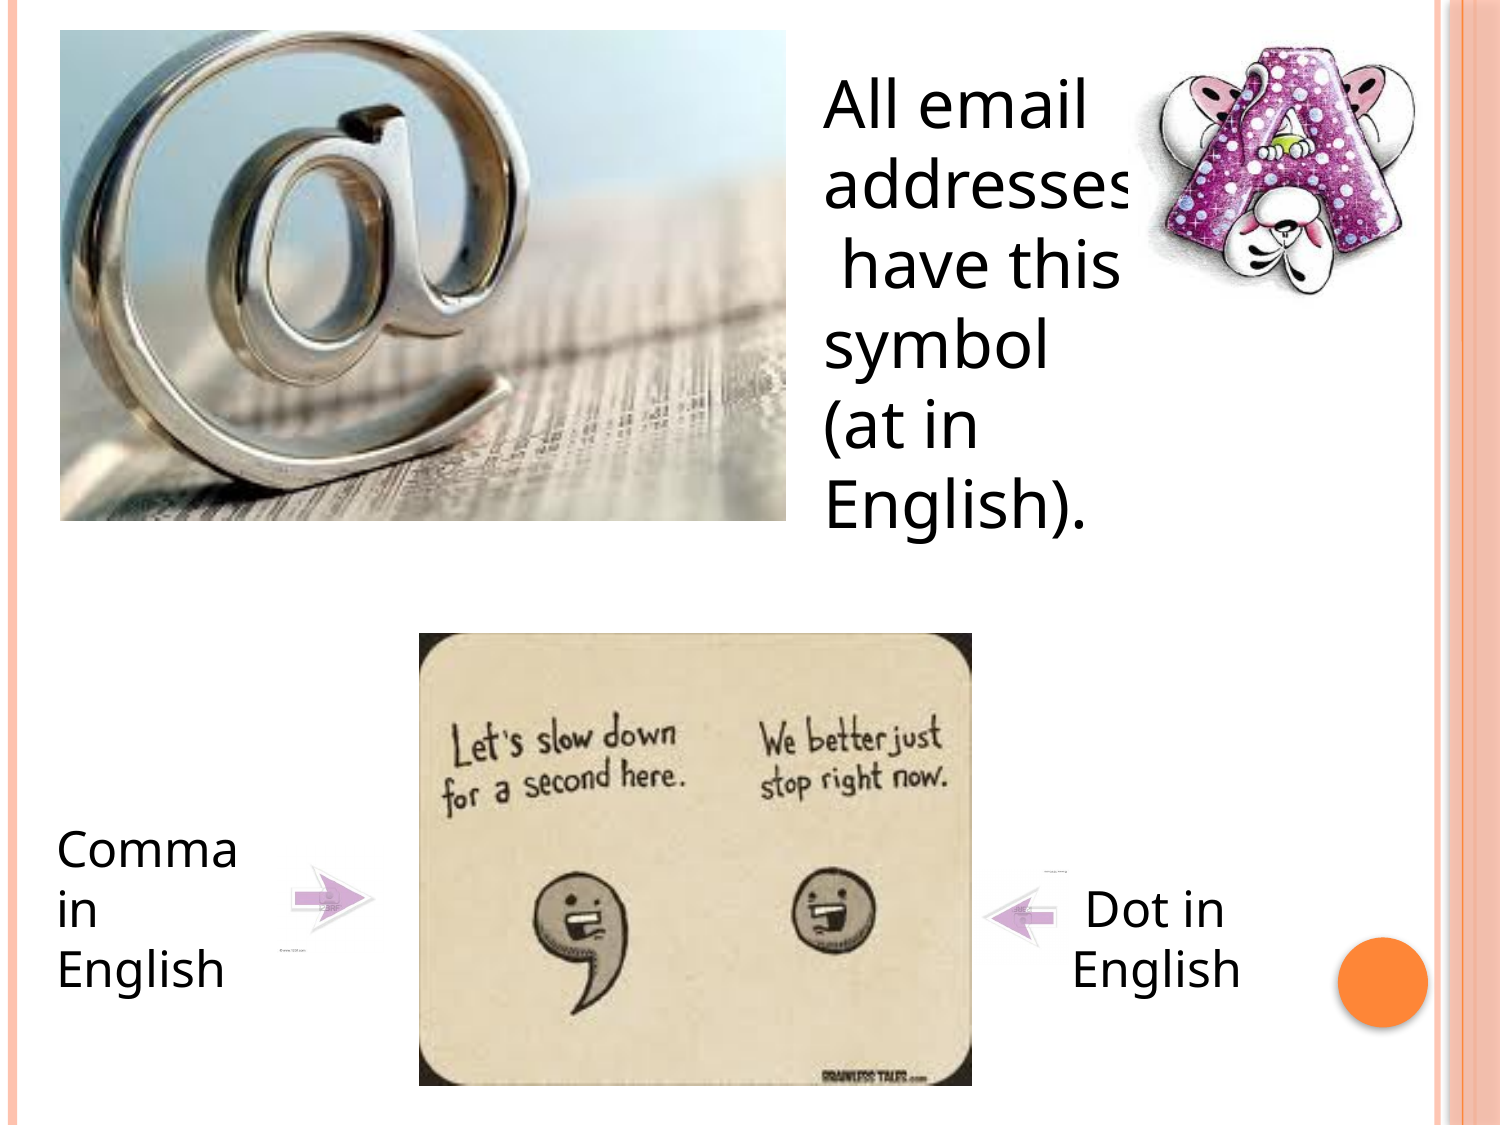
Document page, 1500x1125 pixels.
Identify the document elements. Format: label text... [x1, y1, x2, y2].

text_box All email addresses have this symbol (at in English). [809, 54, 1164, 549]
picture [1127, 30, 1428, 310]
picture [418, 632, 1070, 1087]
text_box Comma in English [41, 810, 290, 1066]
picture [276, 845, 385, 953]
text_box Dot in English [1057, 869, 1270, 1005]
picture [60, 29, 786, 522]
